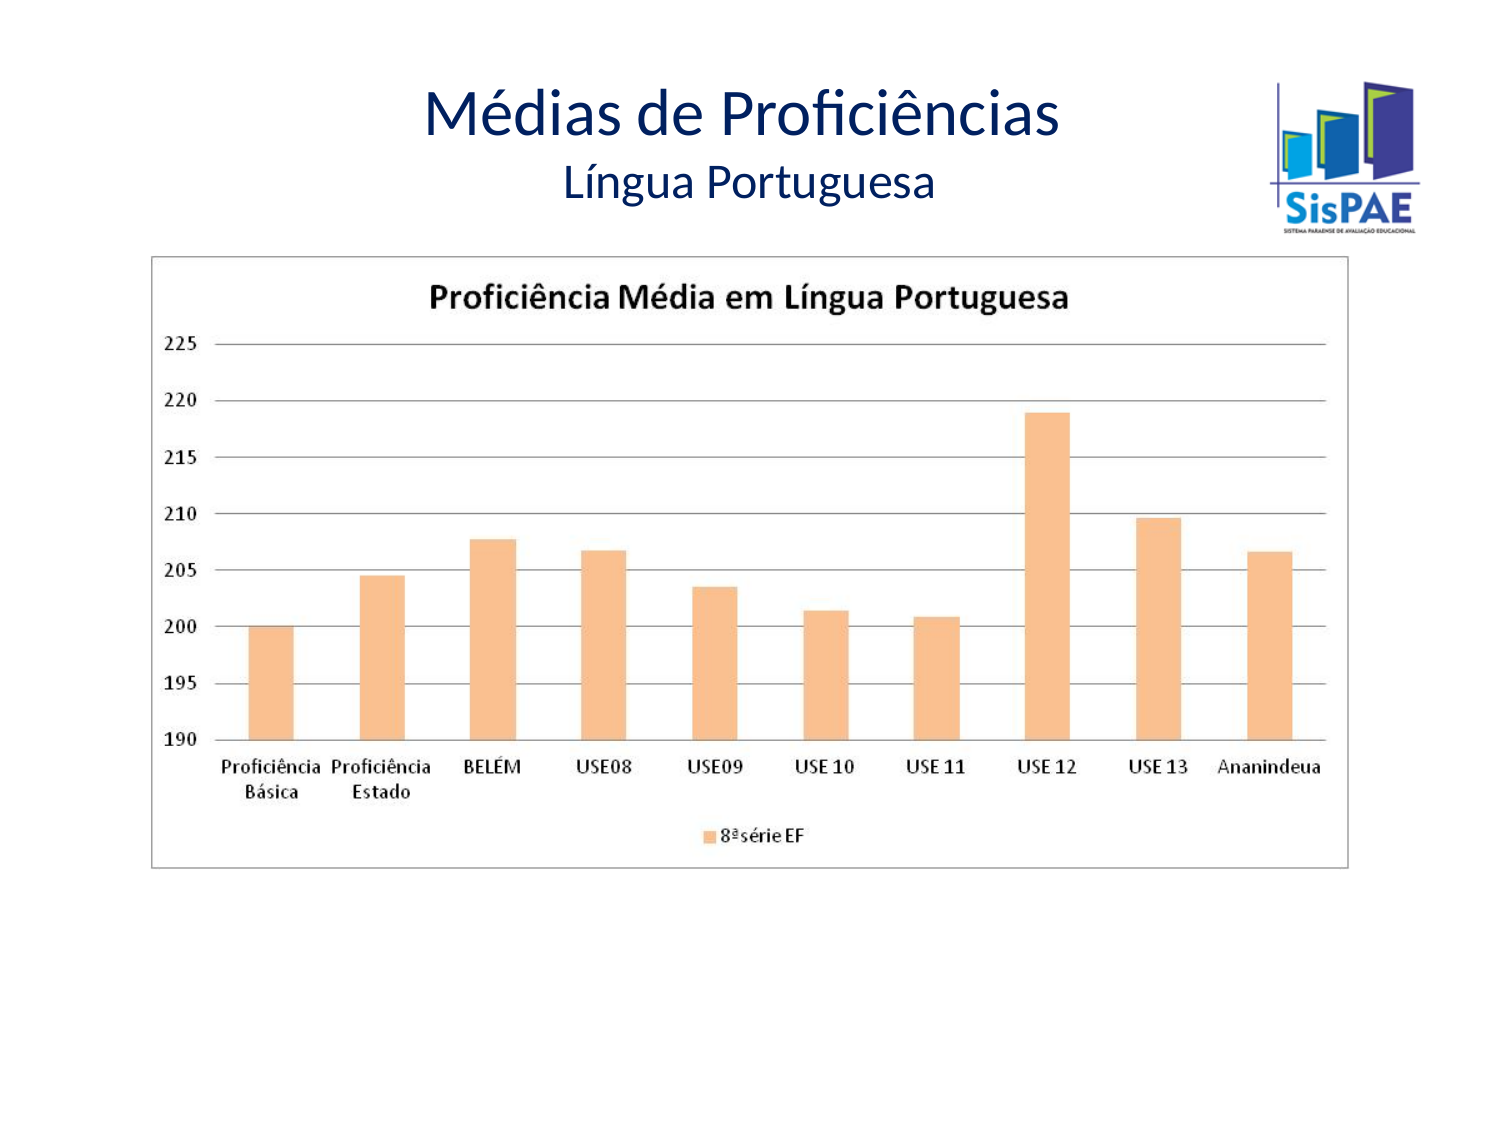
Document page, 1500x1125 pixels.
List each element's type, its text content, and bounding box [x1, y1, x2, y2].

picture [149, 255, 1351, 870]
title Médias de Proficiências Língua Portuguesa [75, 45, 1425, 233]
picture [1263, 66, 1424, 245]
